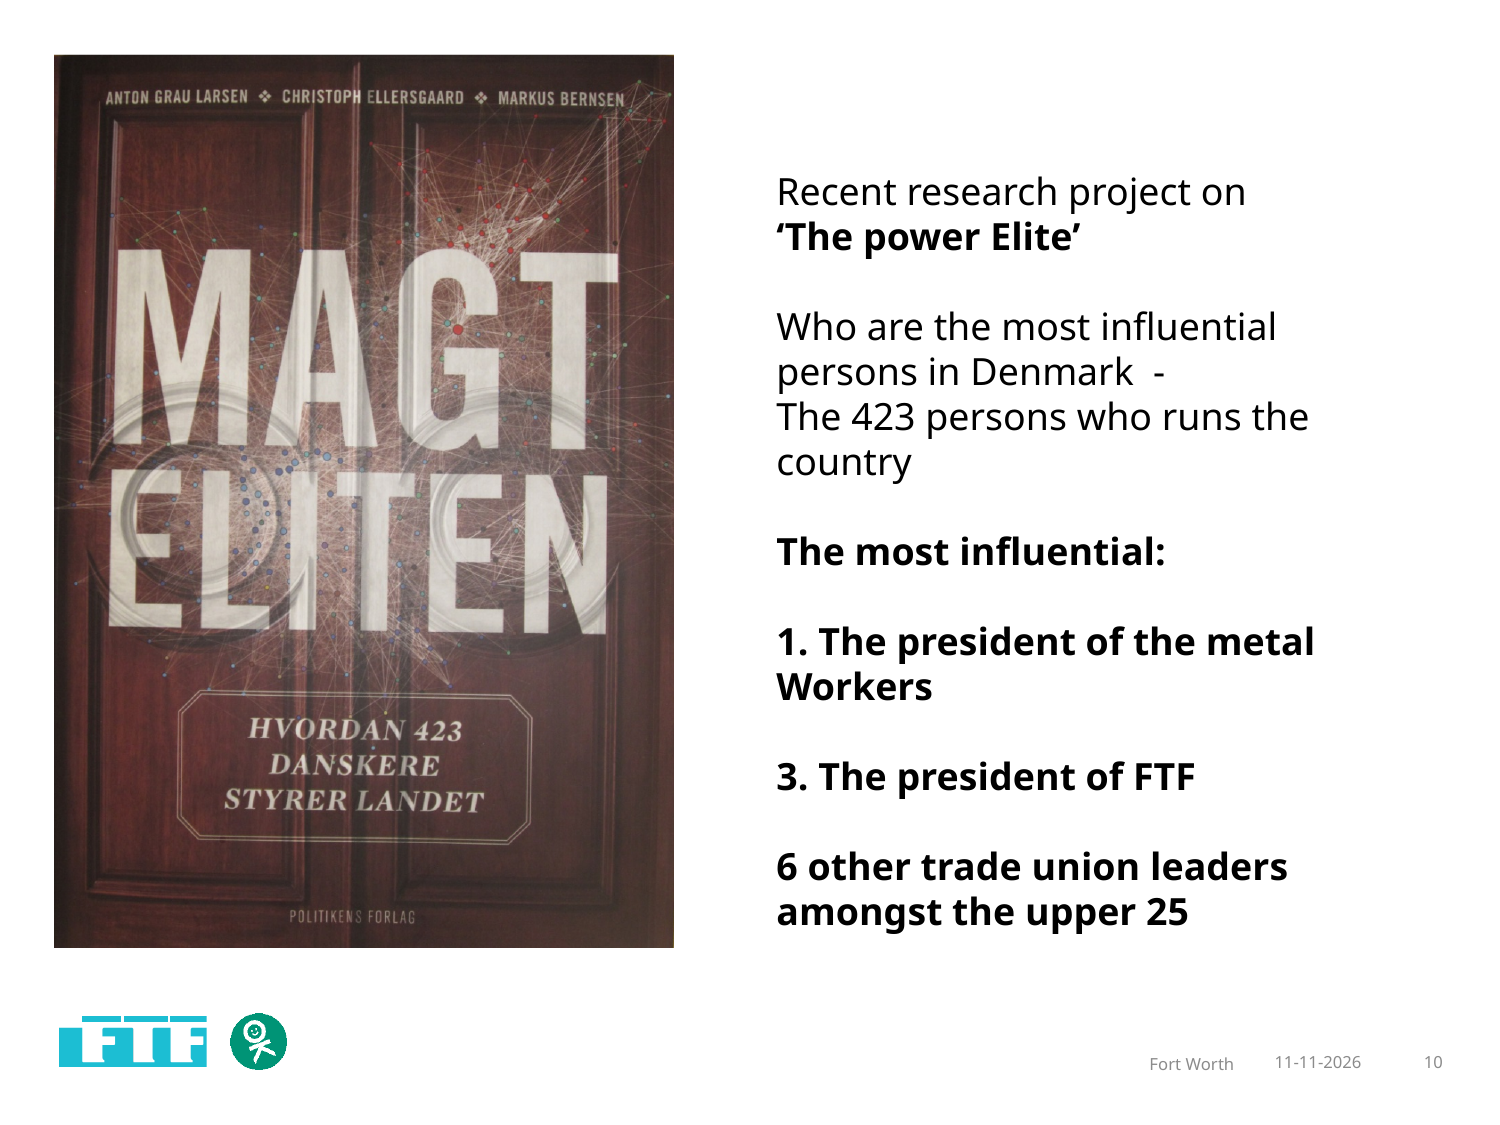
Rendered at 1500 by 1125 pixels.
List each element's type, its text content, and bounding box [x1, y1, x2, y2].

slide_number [1258, 1033, 1375, 1094]
slide_number 10 [1375, 1033, 1459, 1094]
footer Fort Worth [785, 1033, 1258, 1094]
picture [0, 56, 810, 948]
text_box Recent research project on ‘The power Elite’ Who are the most influential persons in Denmark - The 423 persons who runs the country The most influential: 1. The president of the metal Workers 3. The president of FTF 6 other trade union leaders amongst the upper 25 [761, 160, 1428, 941]
picture [230, 1013, 287, 1070]
